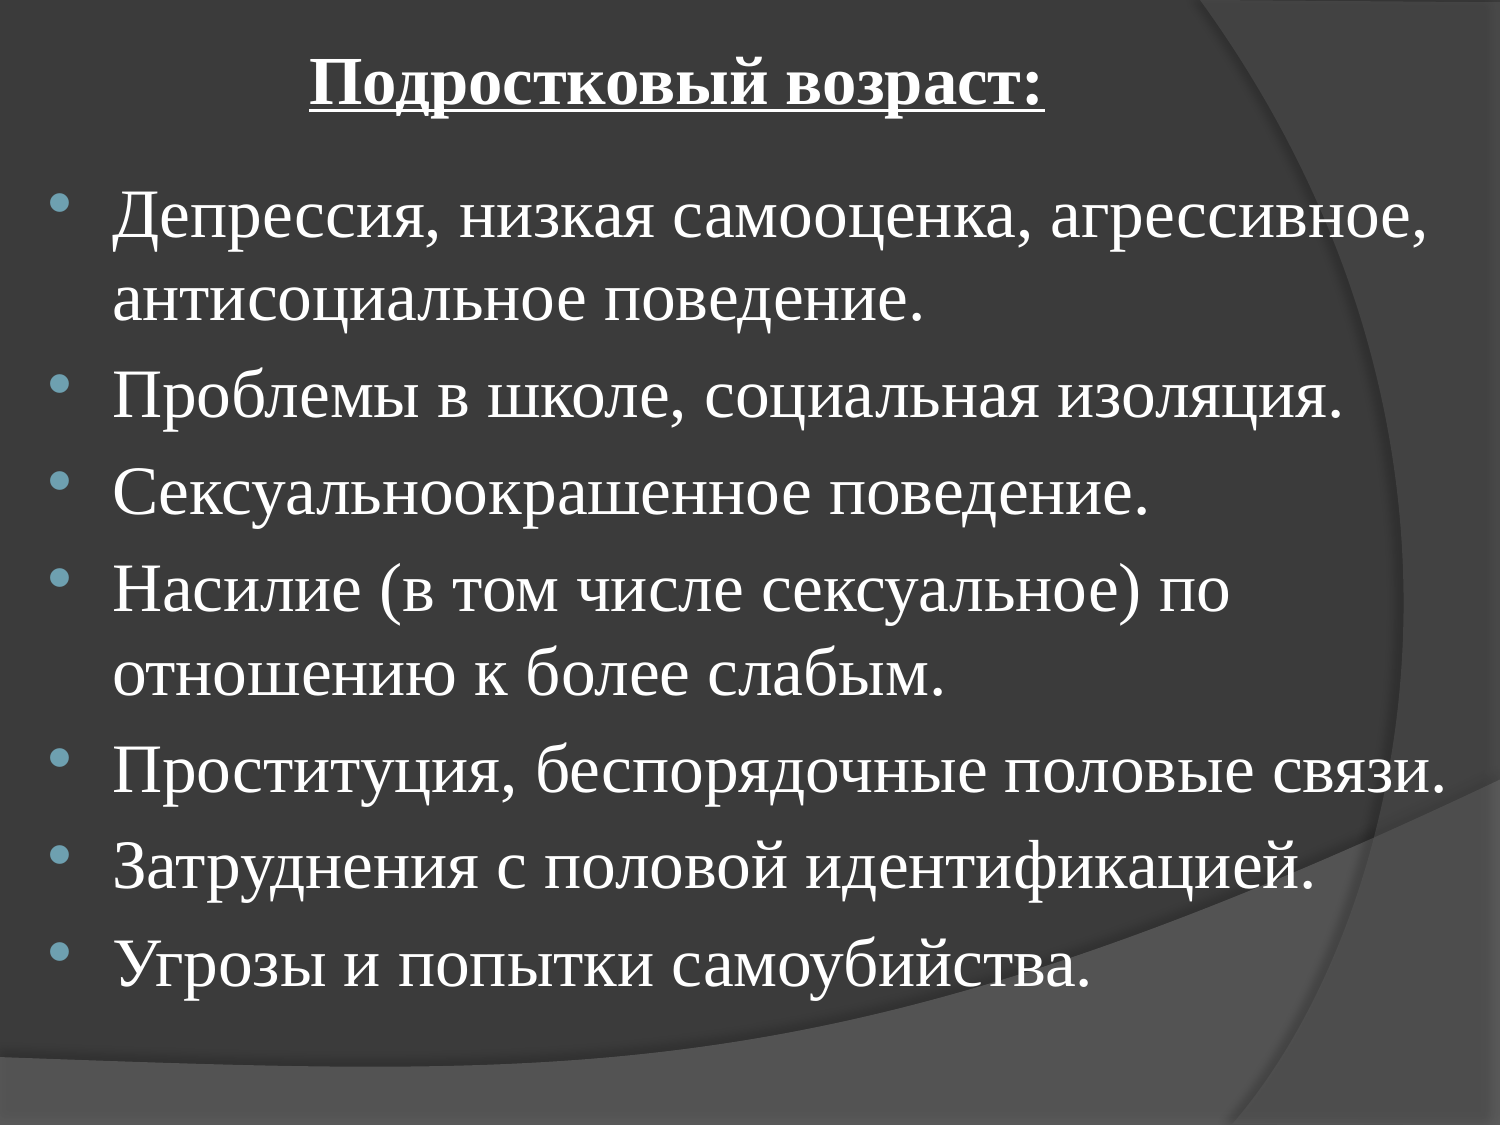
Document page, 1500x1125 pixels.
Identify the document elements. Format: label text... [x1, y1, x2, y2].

list Депрессия, низкая самооценка, агрессивное, антисоциальное поведение. Проблемы в школе, социальная изоляция. Сексуальноокрашенное поведение. Насилие (в том числе сексуальное) по отношению к более слабым. Проституция, беспорядочные половые связи. Затруднения с половой идентификацией. Угрозы и попытки самоубийства. [29, 160, 1495, 1090]
title Подростковый возраст: [64, 19, 1290, 136]
